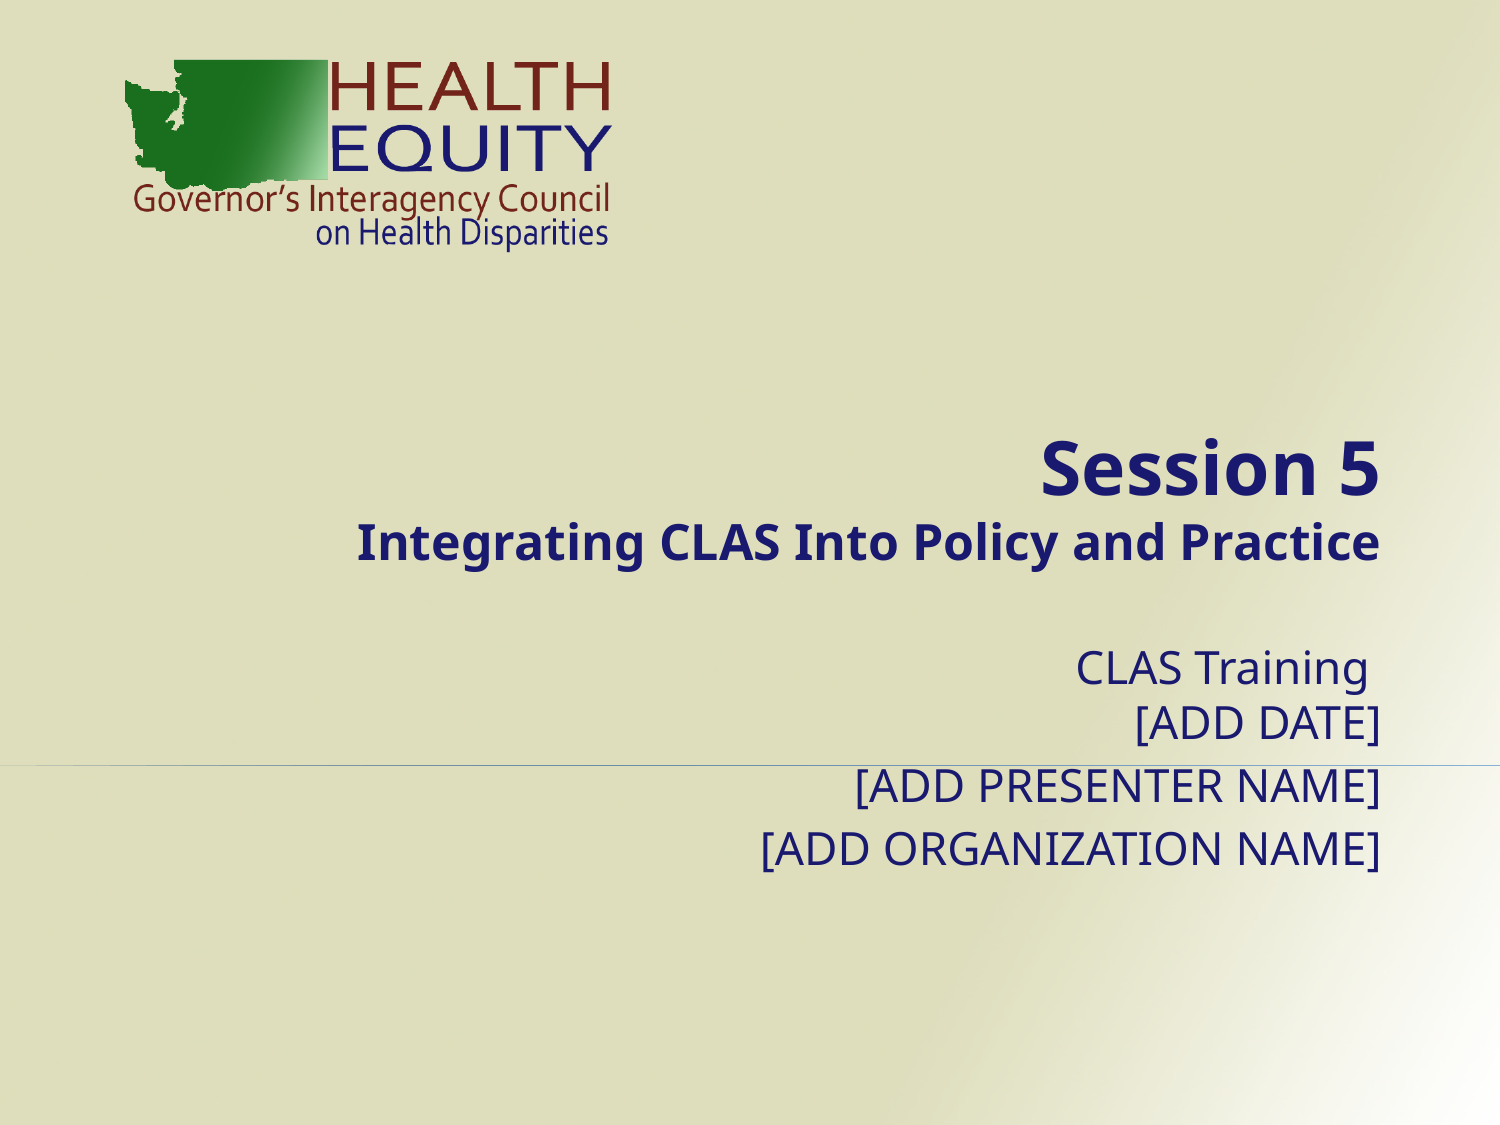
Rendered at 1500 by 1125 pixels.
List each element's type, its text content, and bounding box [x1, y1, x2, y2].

text_box Session 5 Integrating CLAS Into Policy and Practice CLAS Training [ADD DATE] [ADD PRESENTER NAME] [ADD ORGANIZATION NAME] [124, 412, 1400, 988]
picture [0, 766, 1500, 1125]
picture [0, 0, 1500, 765]
